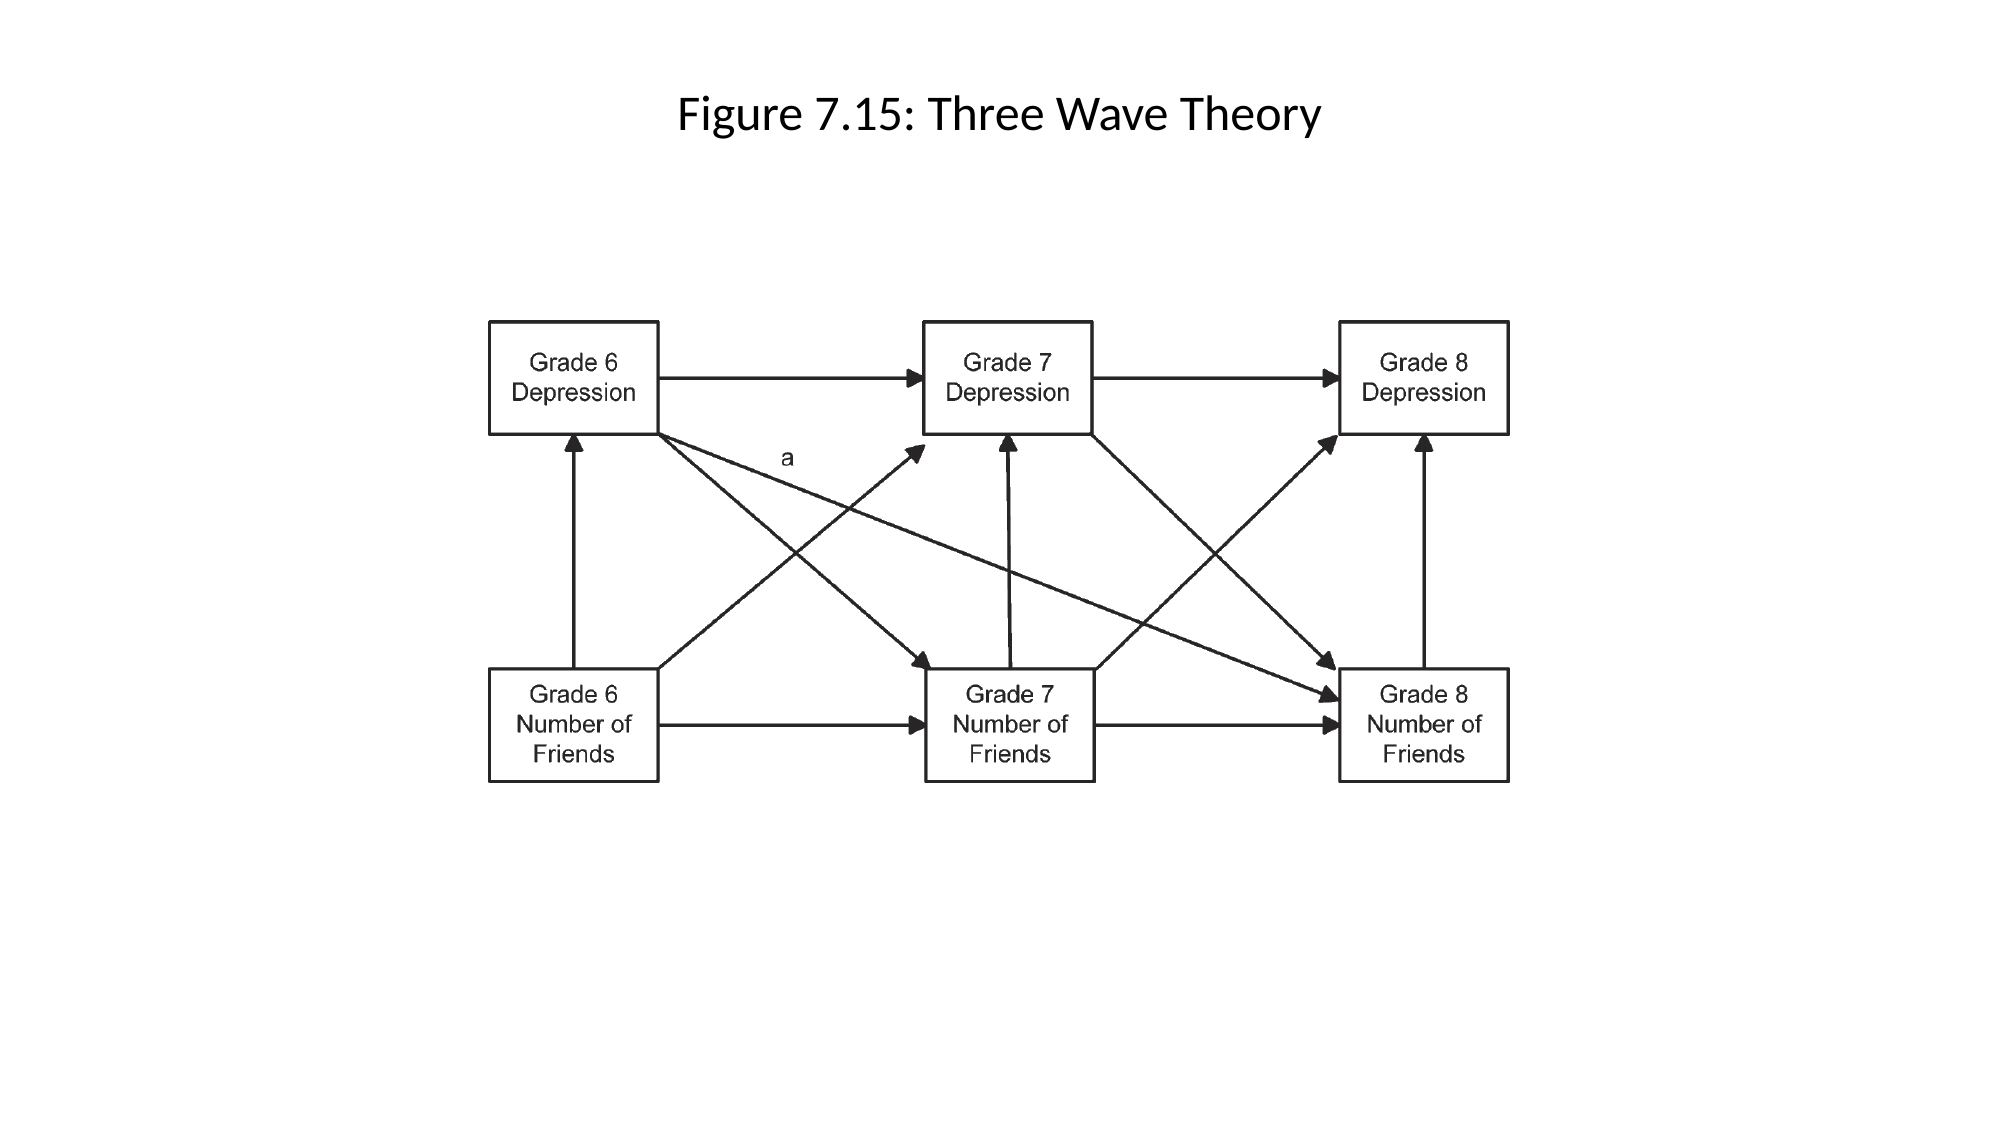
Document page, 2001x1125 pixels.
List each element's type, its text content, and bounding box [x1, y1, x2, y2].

subtitle Figure 7.15: Three Wave Theory [46, 79, 1954, 242]
picture [466, 295, 1534, 807]
